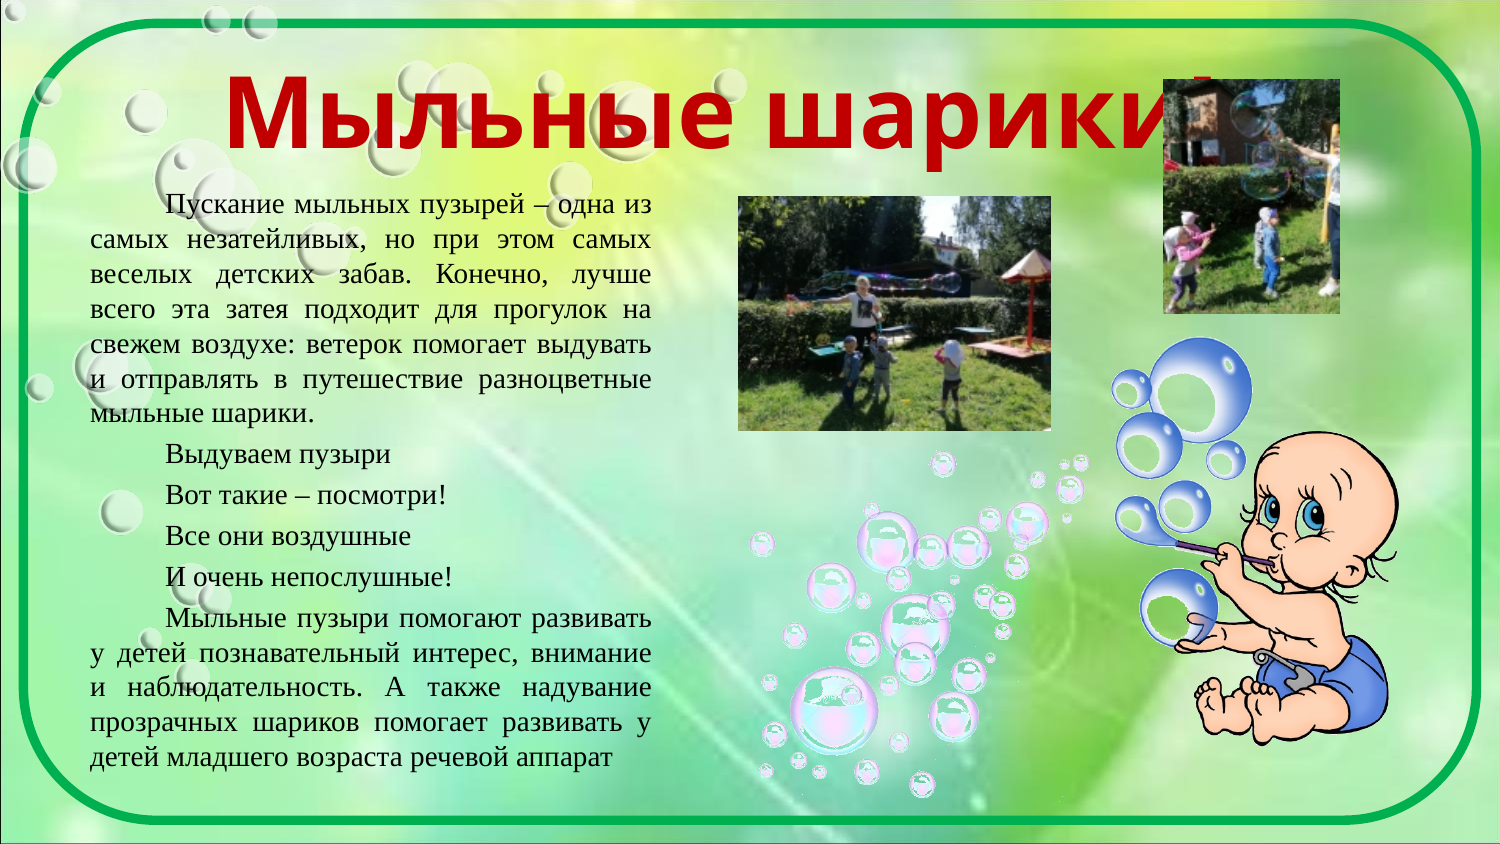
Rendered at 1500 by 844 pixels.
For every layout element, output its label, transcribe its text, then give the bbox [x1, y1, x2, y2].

list Пускание мыльных пузырей – одна из самых незатейливых, но при этом самых веселых детских забав. Конечно, лучше всего эта затея подходит для прогулок на свежем воздухе: ветерок помогает выдувать и отправлять в путешествие разноцветные мыльные шарики. Выдуваем пузыри Вот такие – посмотри! Все они воздушные И очень непослушные! Мыльные пузыри помогают развивать у детей познавательный интерес, внимание и наблюдательность. А также надувание прозрачных шариков помогает развивать у детей младшего возраста речевой аппарат [75, 176, 668, 754]
title Мыльные шарики! [75, 33, 1365, 177]
picture [0, 0, 1500, 844]
